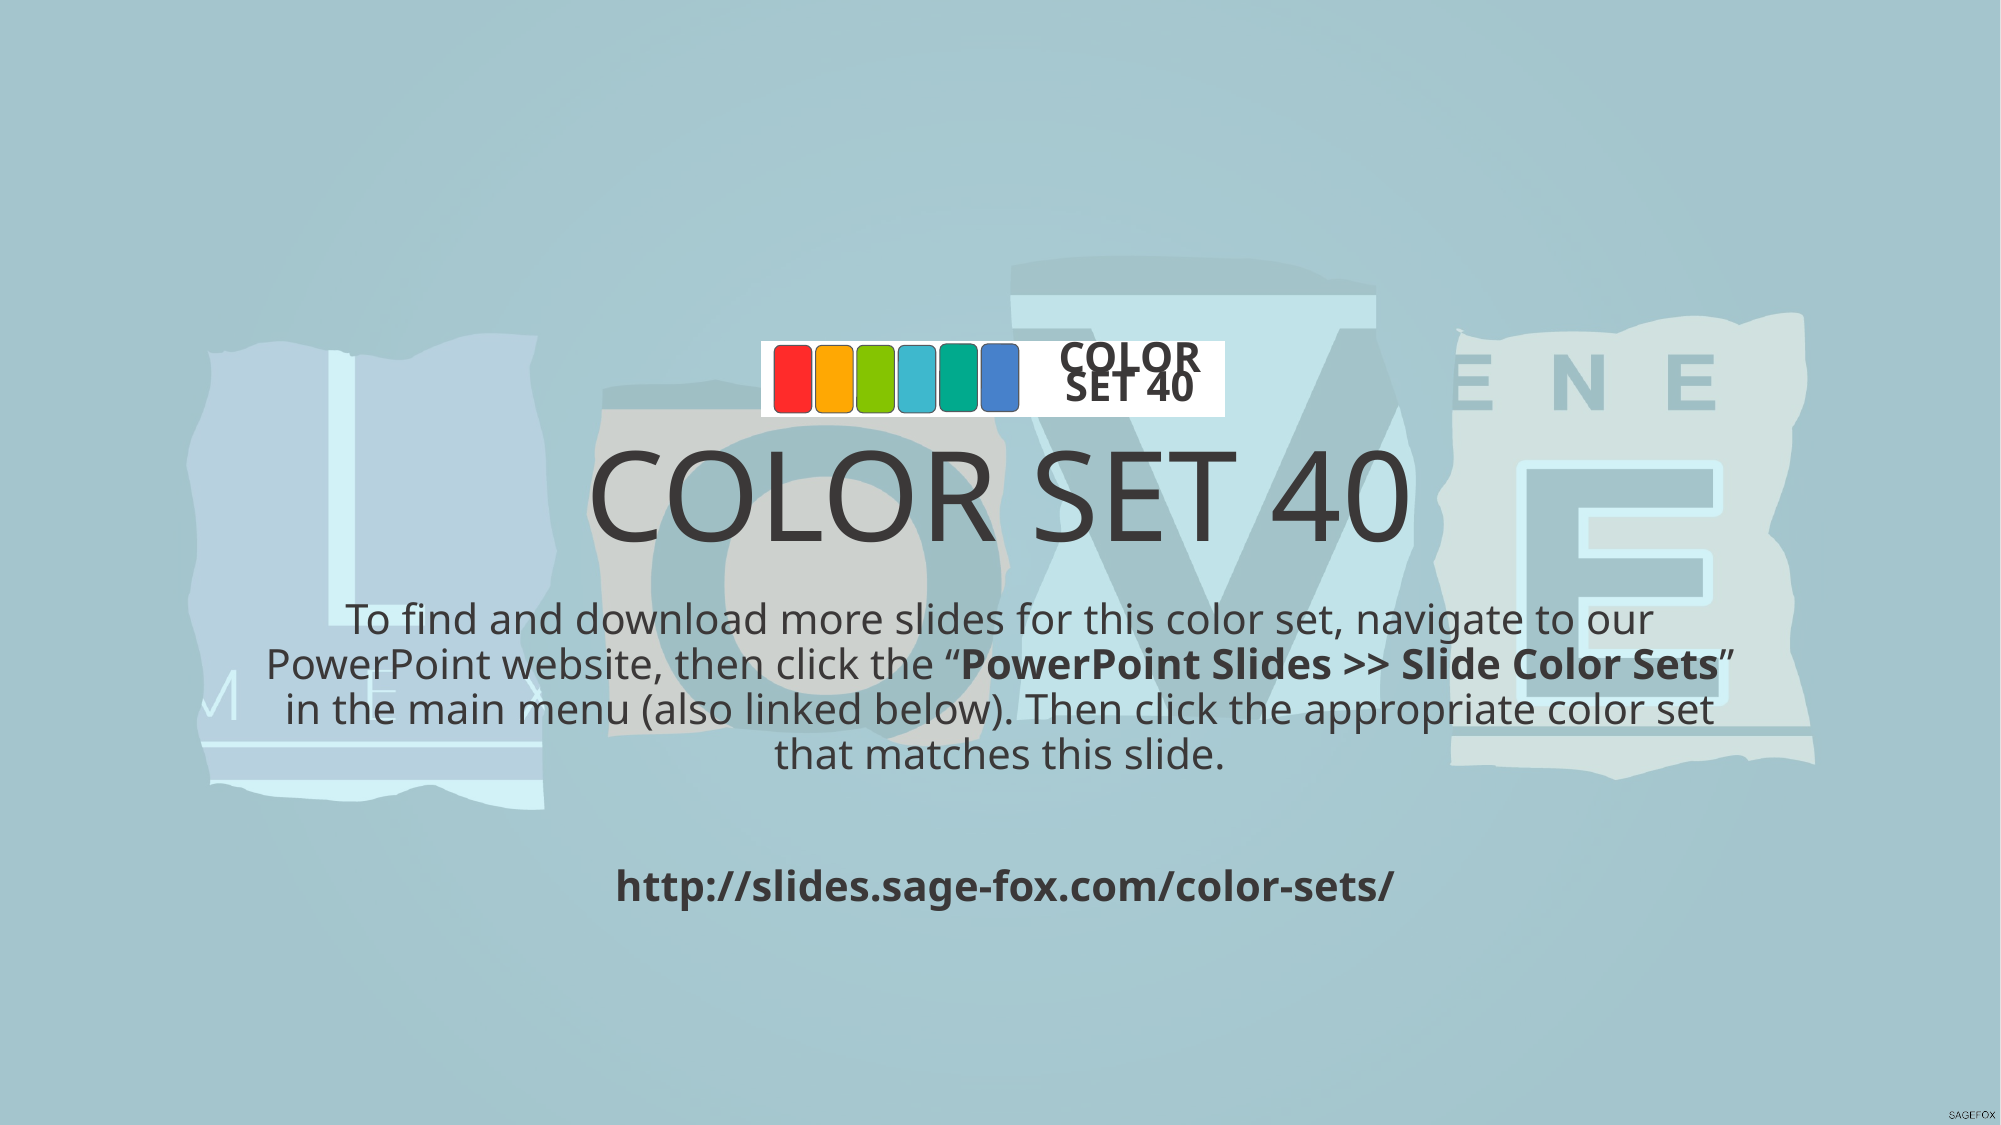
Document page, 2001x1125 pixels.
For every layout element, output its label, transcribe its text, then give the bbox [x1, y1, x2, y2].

picture [1925, 0, 2001, 1125]
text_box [761, 341, 1239, 419]
title COLOR SET 40 [249, 184, 1750, 576]
subtitle To find and download more slides for this color set, navigate to our PowerPoint website, then click the “PowerPoint Slides >> Slide Color Sets” in the main menu (also linked below). Then click the appropriate color set that matches this slide. http://slides.sage-fox.com/color-sets/ [249, 590, 1750, 863]
